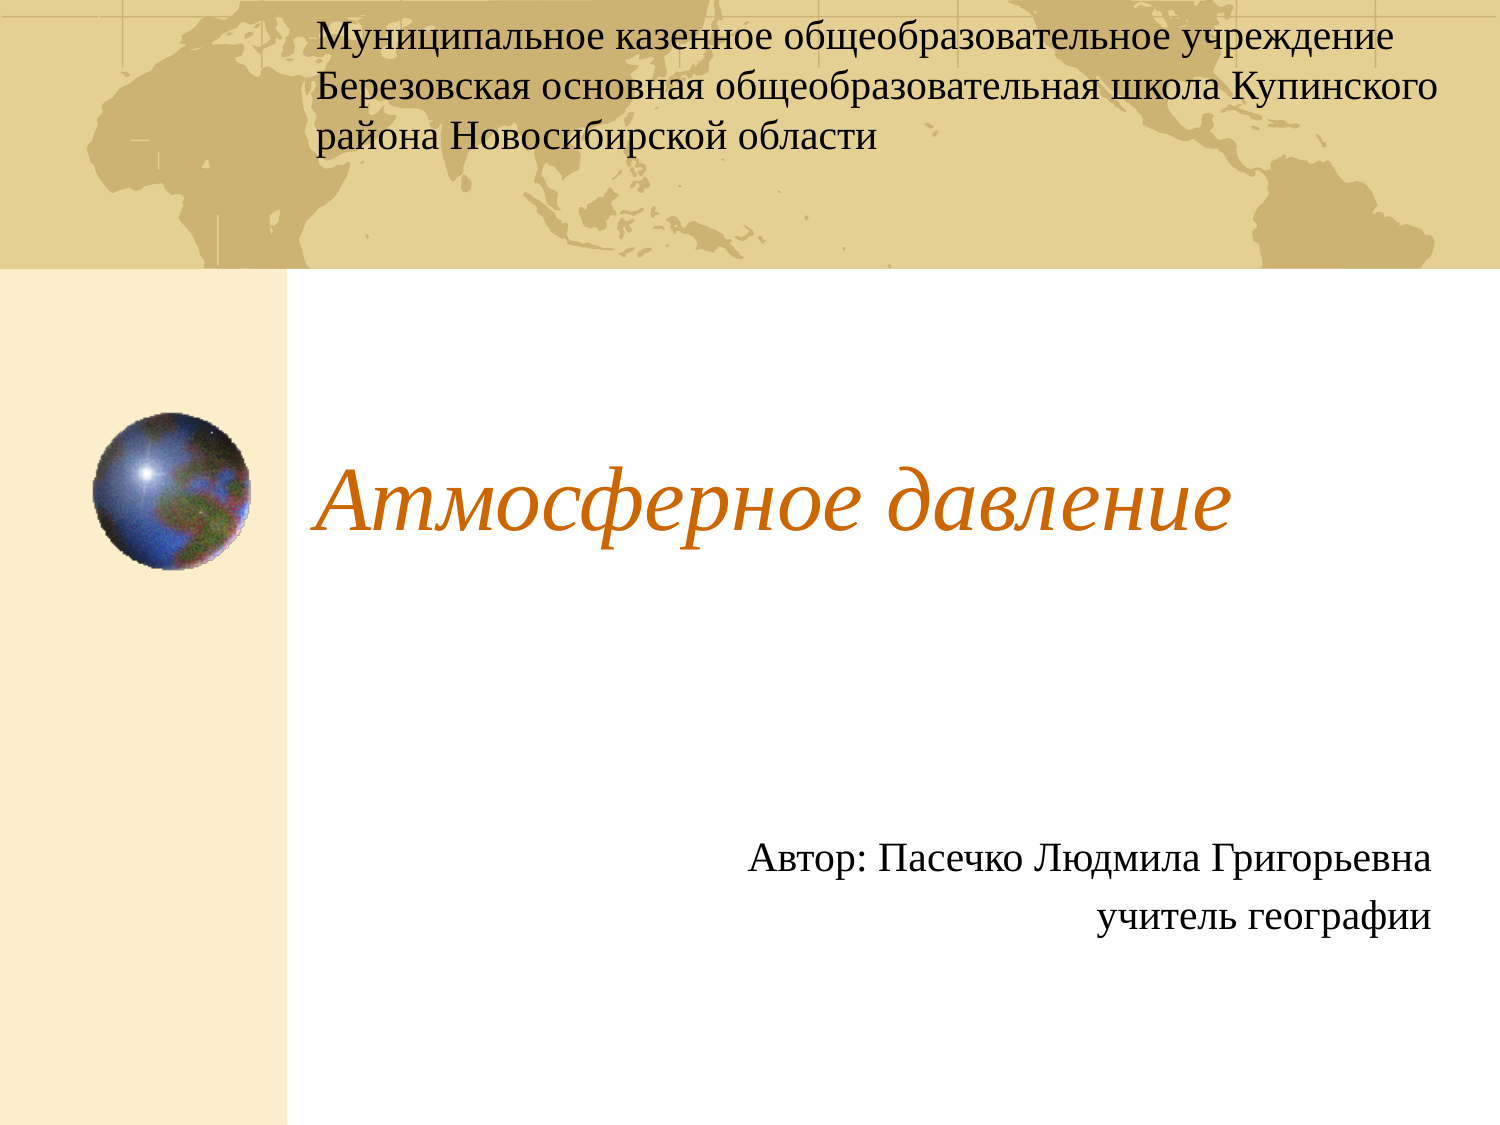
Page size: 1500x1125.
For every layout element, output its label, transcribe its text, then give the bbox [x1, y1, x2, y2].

text_box Муниципальное казенное общеобразовательное учреждение Березовская основная общеобразовательная школа Купинского района Новосибирской области [301, 0, 1500, 165]
picture [87, 407, 268, 575]
title Атмосферное давление [299, 299, 1438, 688]
subtitle Автор: Пасечко Людмила Григорьевна учитель географии [702, 822, 1448, 1059]
